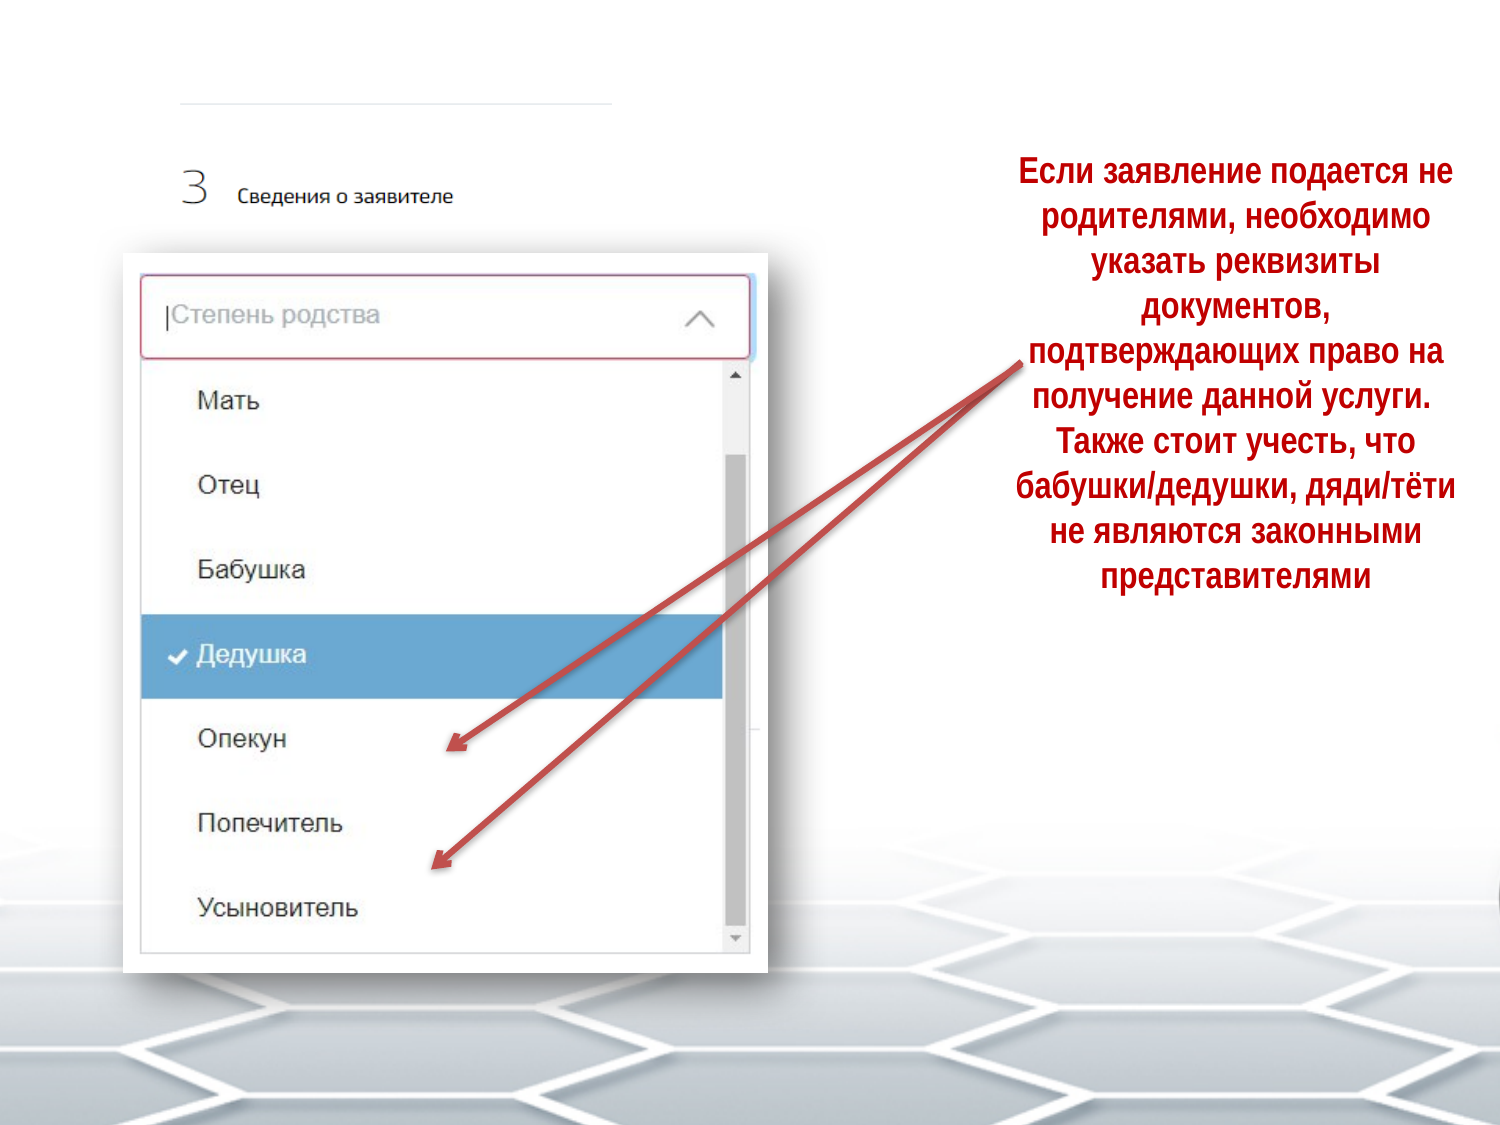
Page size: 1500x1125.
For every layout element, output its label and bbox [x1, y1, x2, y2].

text_box [445, 363, 1022, 752]
text_box [430, 361, 1022, 870]
picture [0, 0, 1500, 1125]
